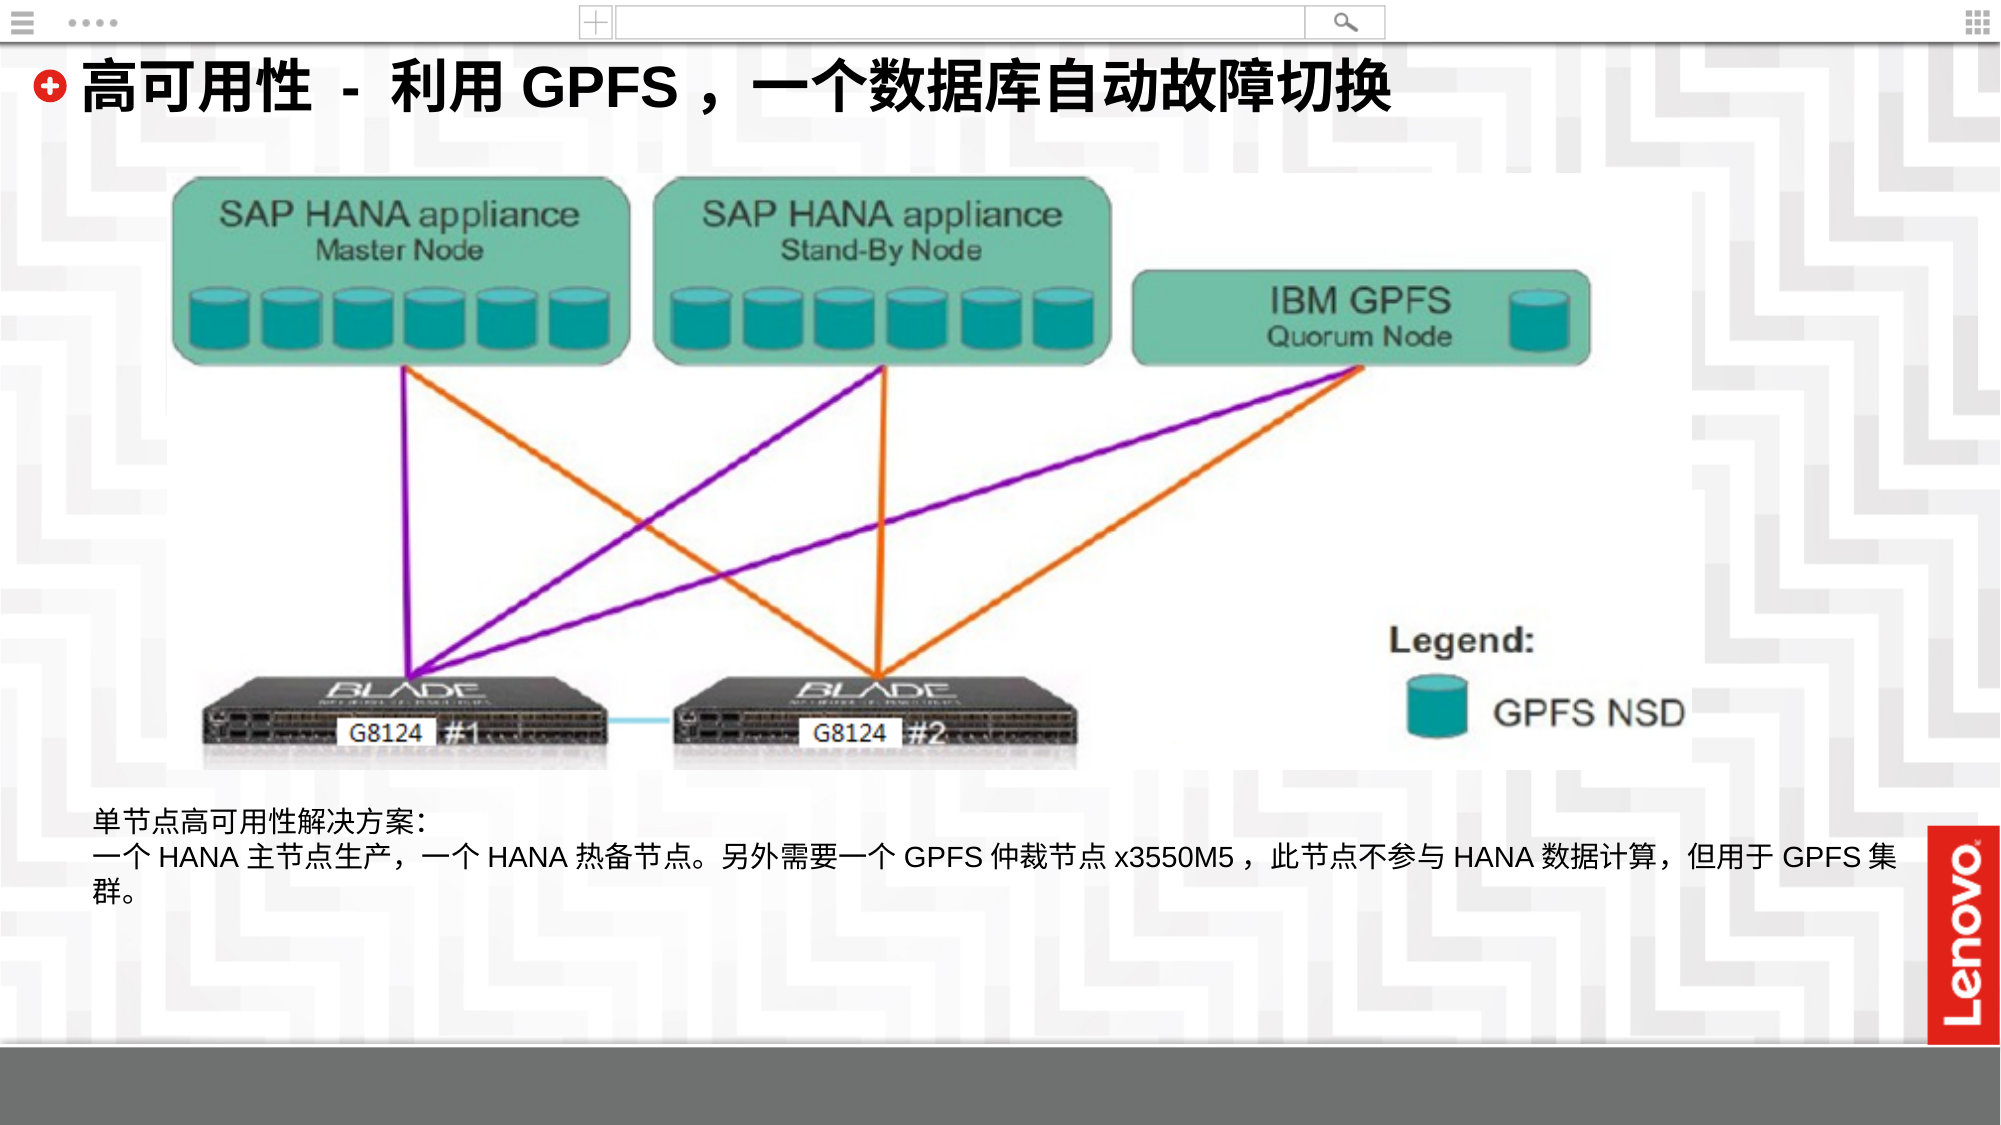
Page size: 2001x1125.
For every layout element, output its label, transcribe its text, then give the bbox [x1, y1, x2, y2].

text_box 高可用性 - 利用GPFS，一个数据库自动故障切换 [66, 45, 1716, 118]
text_box 单节点高可用性解决方案： 一个HANA主节点生产，一个HANA热备节点。另外需要一个GPFS仲裁节点x3550M5，此节点不参与HANA数据计算，但用于GPFS集群。 [78, 778, 1937, 916]
picture [0, 0, 2001, 1044]
picture [1928, 826, 1999, 1044]
